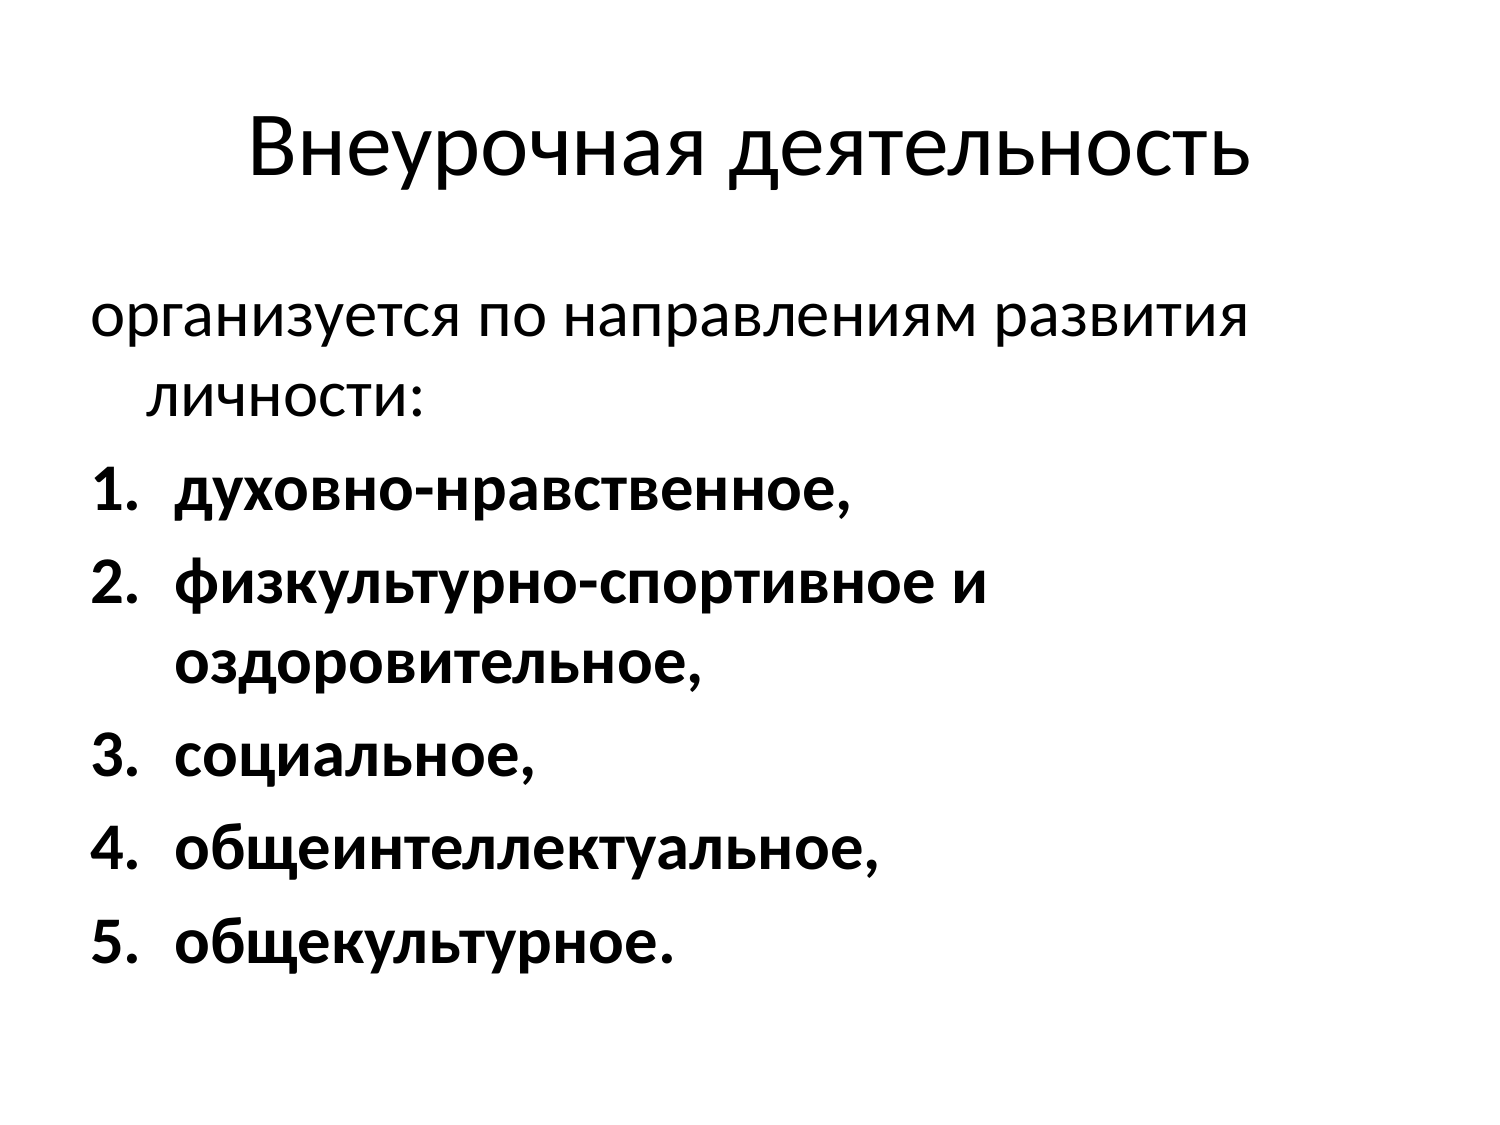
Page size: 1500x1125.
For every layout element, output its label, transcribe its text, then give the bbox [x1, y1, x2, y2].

title Внеурочная деятельность [75, 45, 1425, 233]
list организуется по направлениям развития личности: духовно-нравственное, физкультурно-спортивное и оздоровительное, социальное, общеинтеллектуальное, общекультурное. [75, 262, 1425, 1005]
